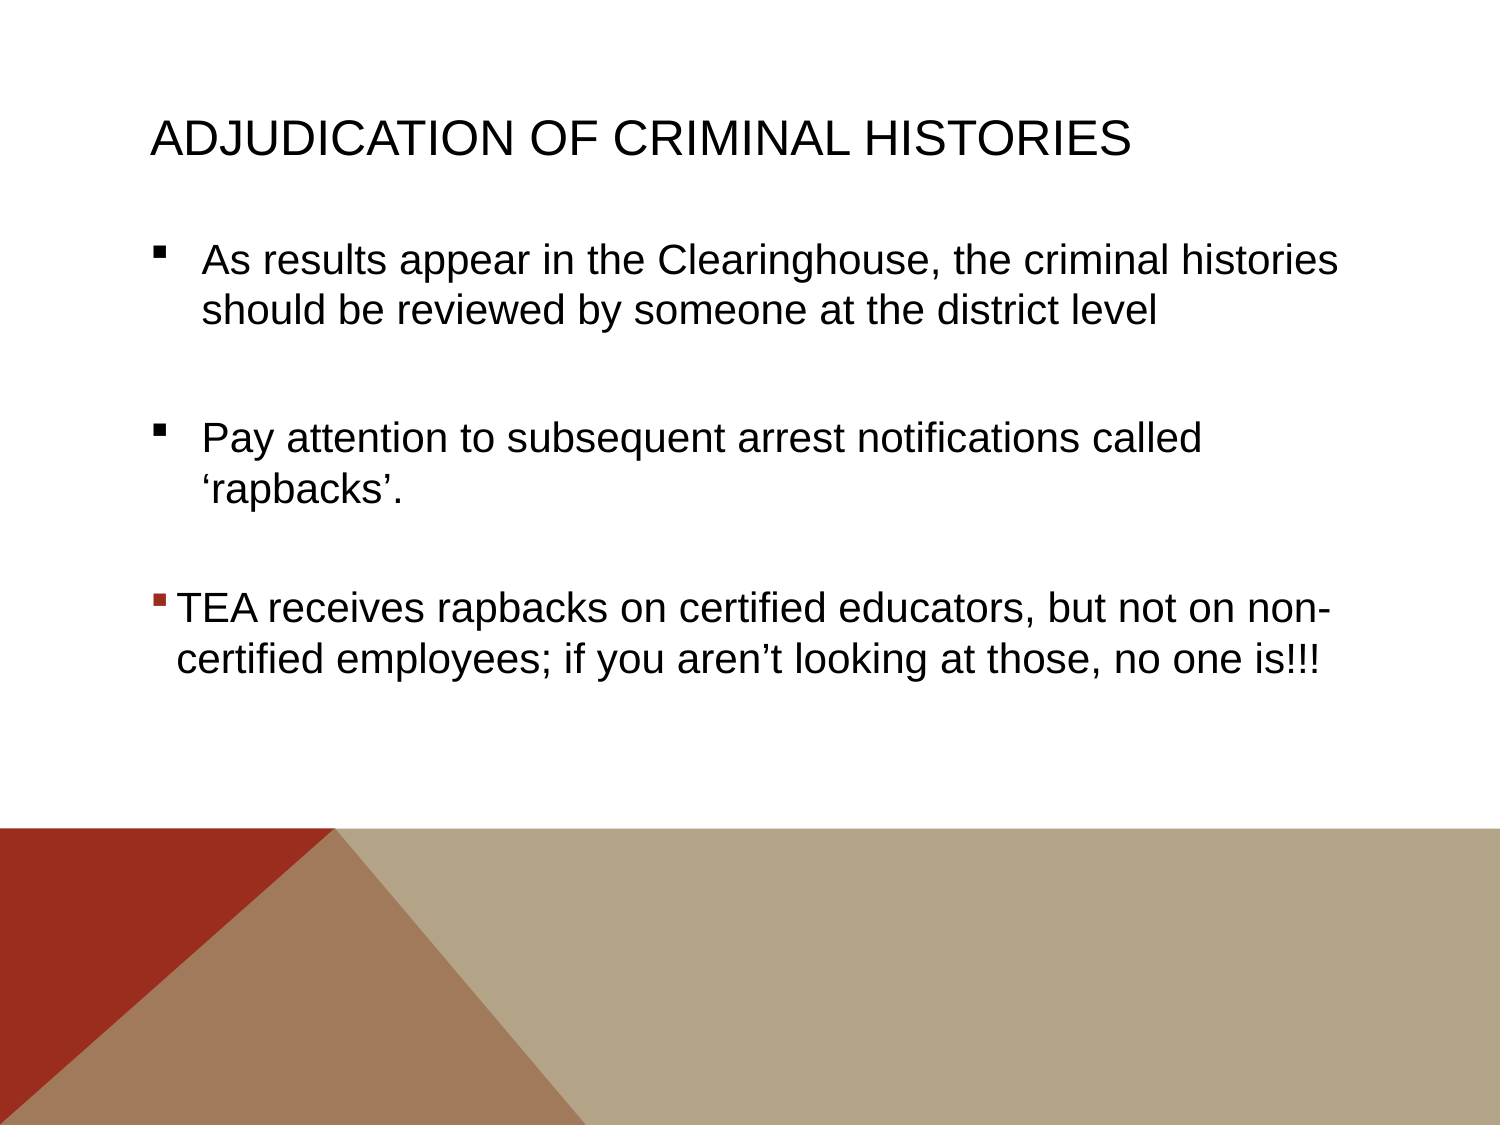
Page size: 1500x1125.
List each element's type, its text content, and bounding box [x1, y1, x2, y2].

title Adjudication of Criminal Histories [135, 60, 1369, 150]
list As results appear in the Clearinghouse, the criminal histories should be reviewed by someone at the district level Pay attention to subsequent arrest notifications called ‘rapbacks’. TEA receives rapbacks on certified educators, but not on non-certified employees; if you aren’t looking at those, no one is!!! [135, 180, 1369, 768]
